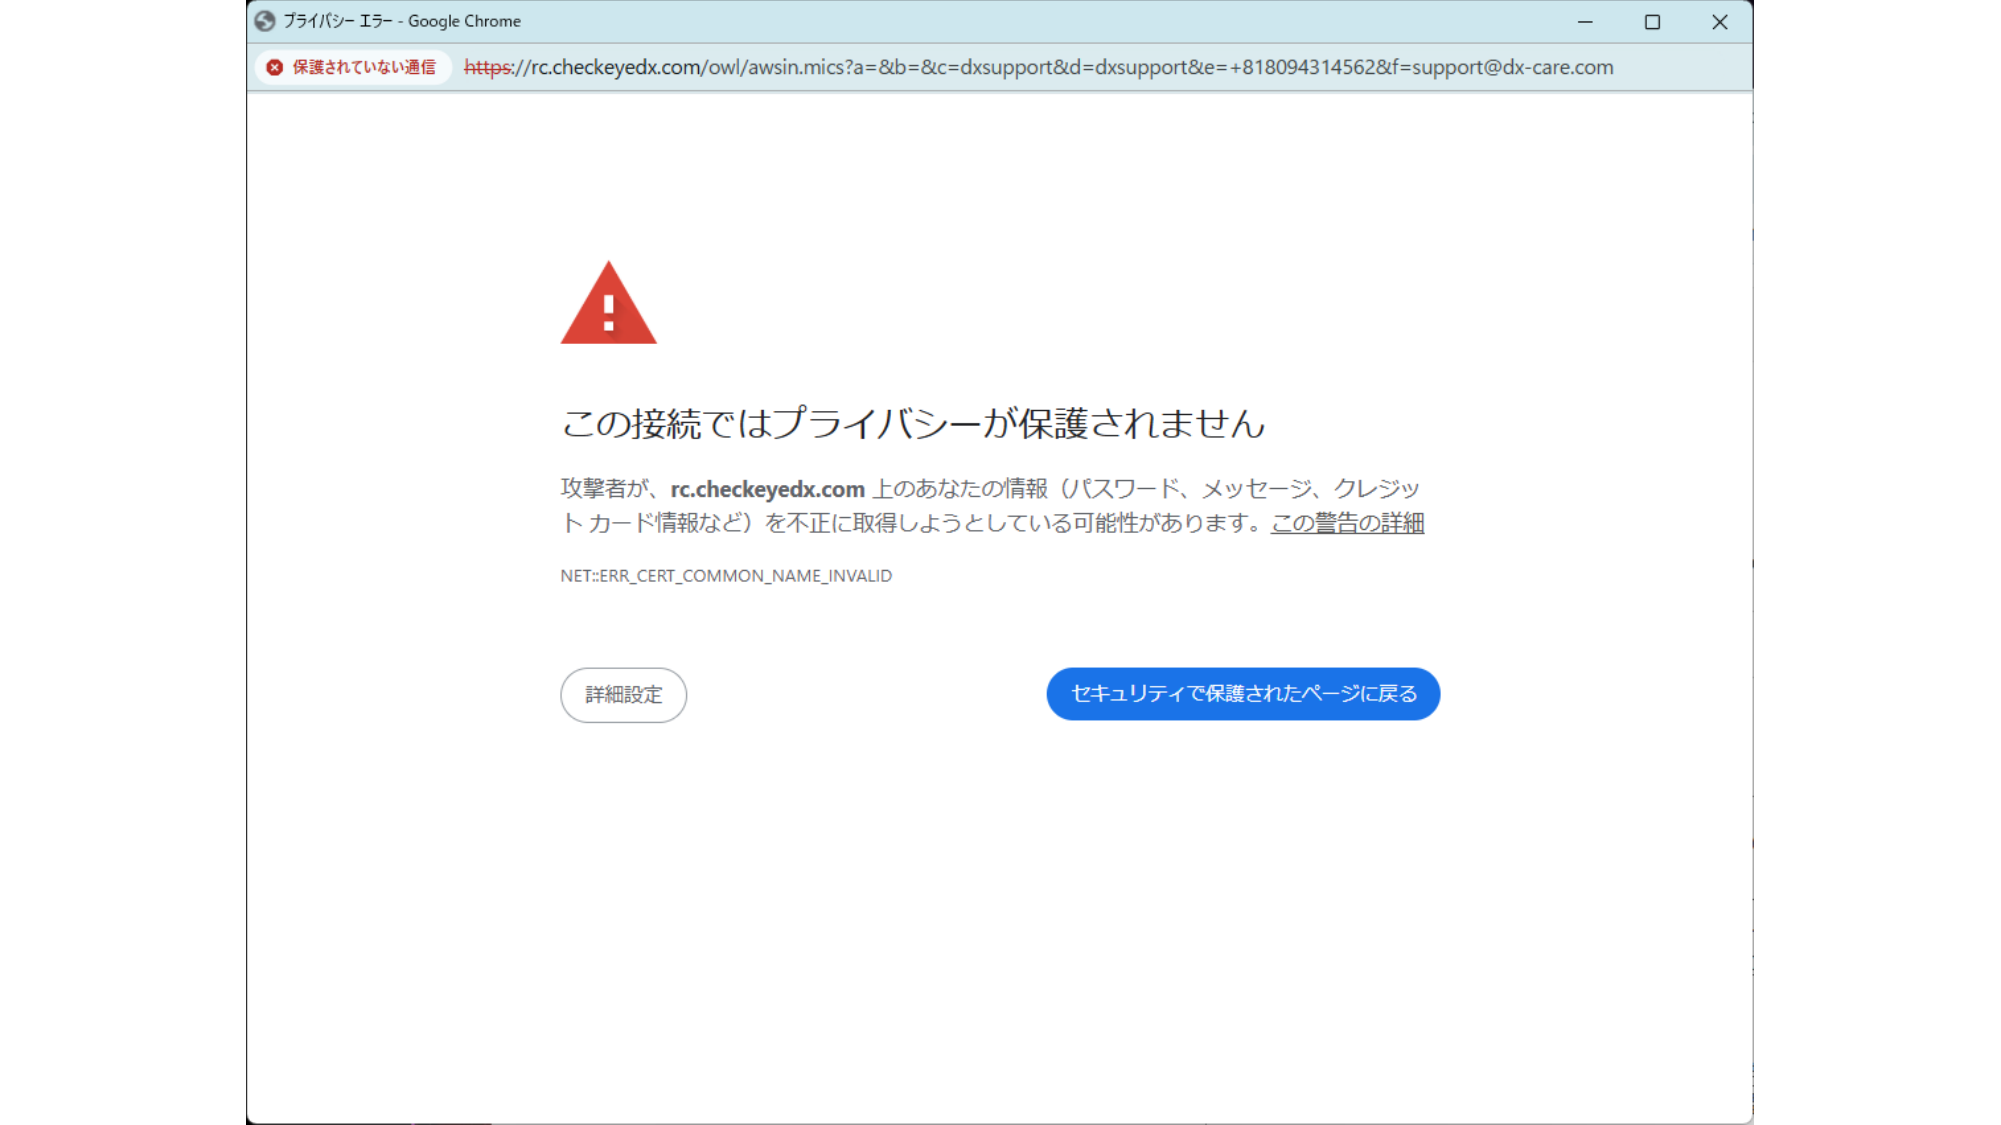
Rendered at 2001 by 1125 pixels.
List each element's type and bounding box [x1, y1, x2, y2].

picture [246, 0, 1754, 1125]
